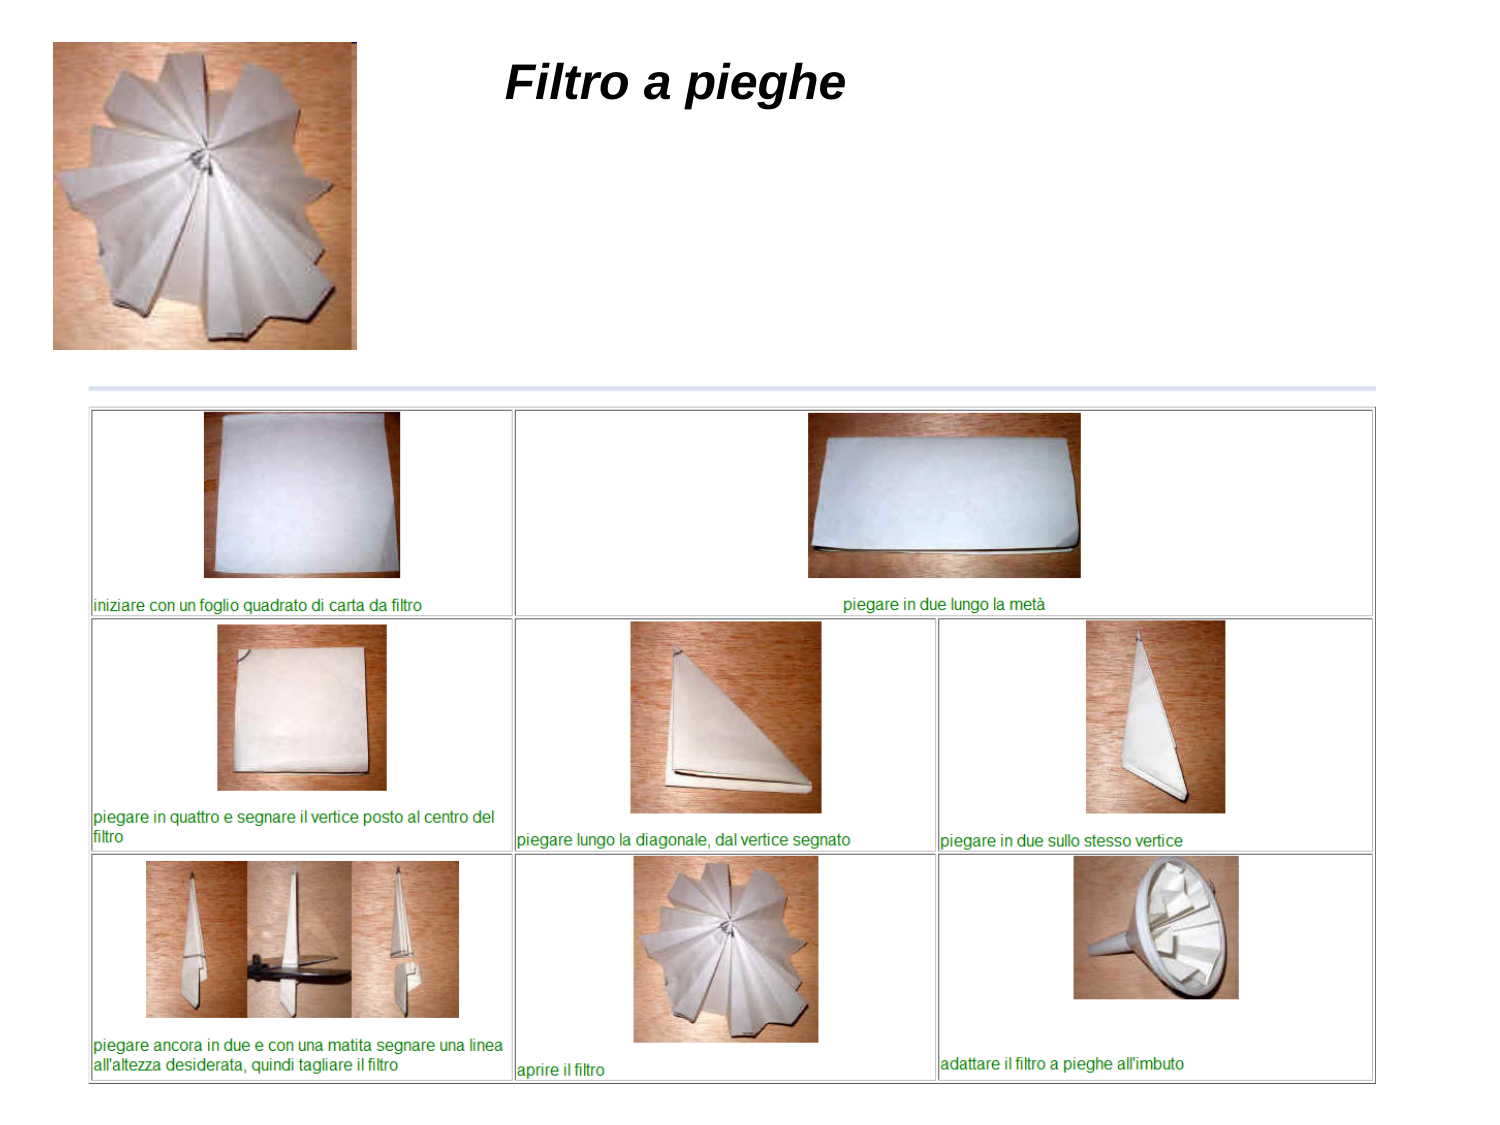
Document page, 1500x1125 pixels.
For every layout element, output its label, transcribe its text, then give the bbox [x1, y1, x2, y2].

picture [52, 42, 357, 350]
picture [88, 385, 1377, 1090]
text_box Filtro a pieghe [490, 42, 1010, 118]
